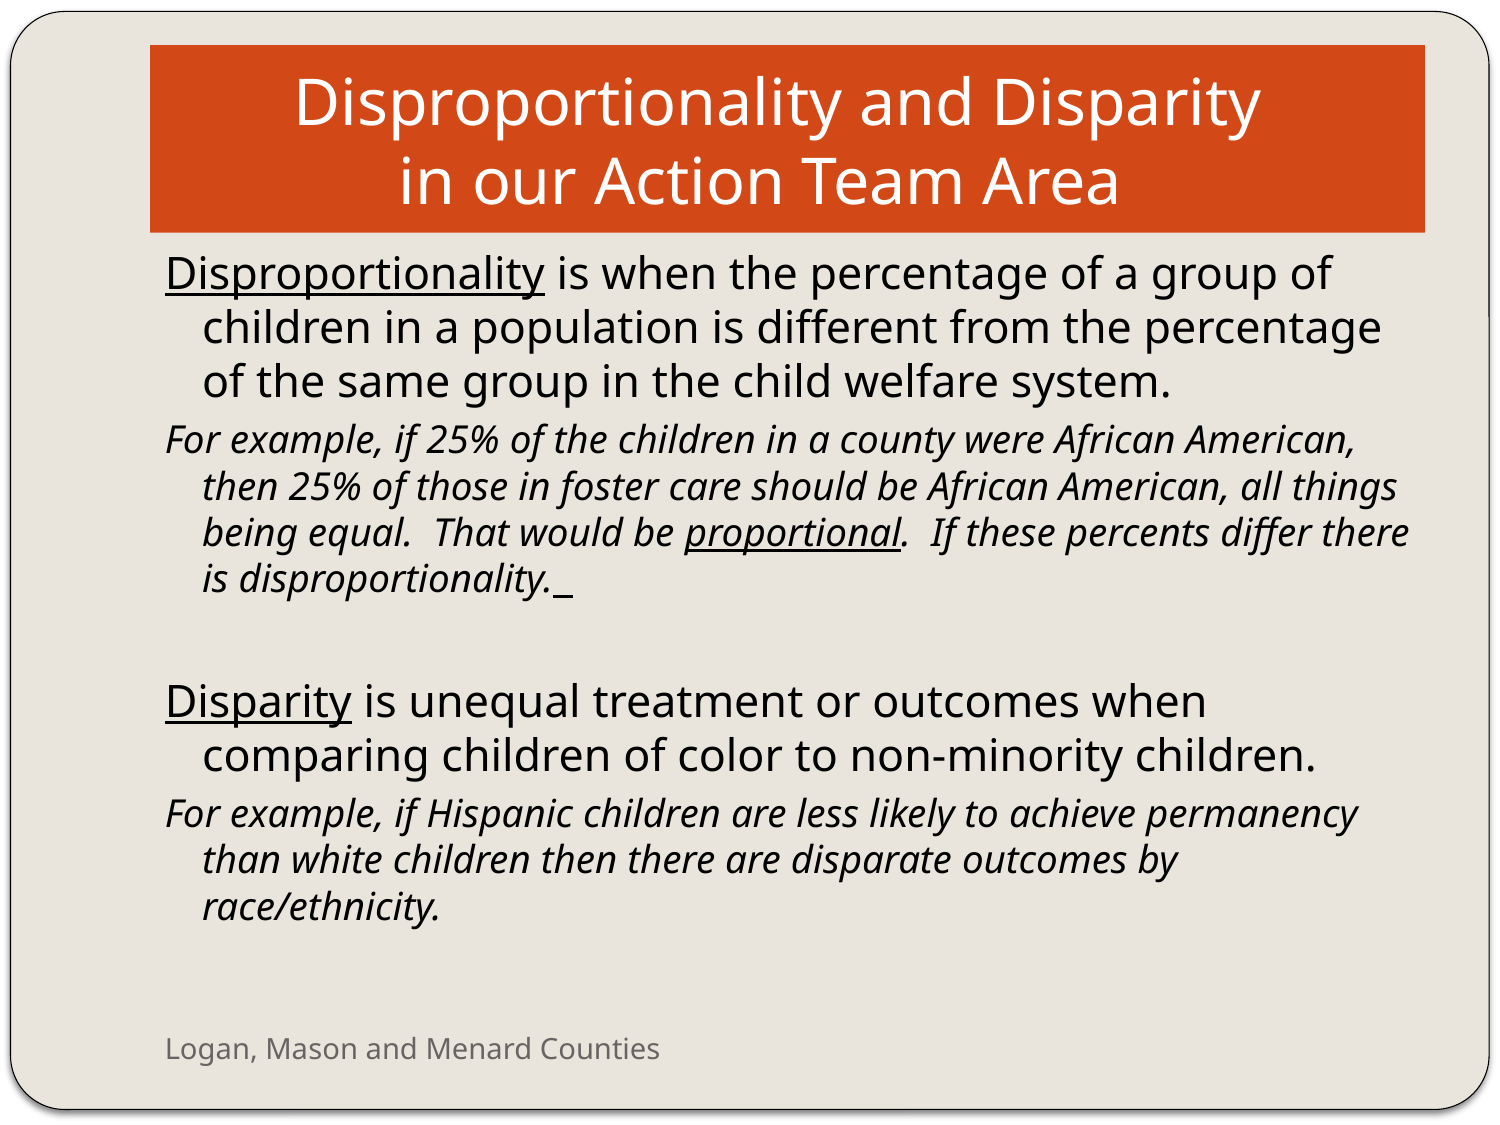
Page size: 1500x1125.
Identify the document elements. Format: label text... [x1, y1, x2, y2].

footer Logan, Mason and Menard Counties [150, 1012, 800, 1088]
list Disproportionality is when the percentage of a group of children in a population is different from the percentage of the same group in the child welfare system. For example, if 25% of the children in a county were African American, then 25% of those in foster care should be African American, all things being equal. That would be proportional. If these percents differ there is disproportionality. Disparity is unequal treatment or outcomes when comparing children of color to non-minority children. For example, if Hispanic children are less likely to achieve permanency than white children then there are disparate outcomes by race/ethnicity. [150, 237, 1425, 988]
title Disproportionality and Disparity in our Action Team Area [150, 45, 1425, 233]
